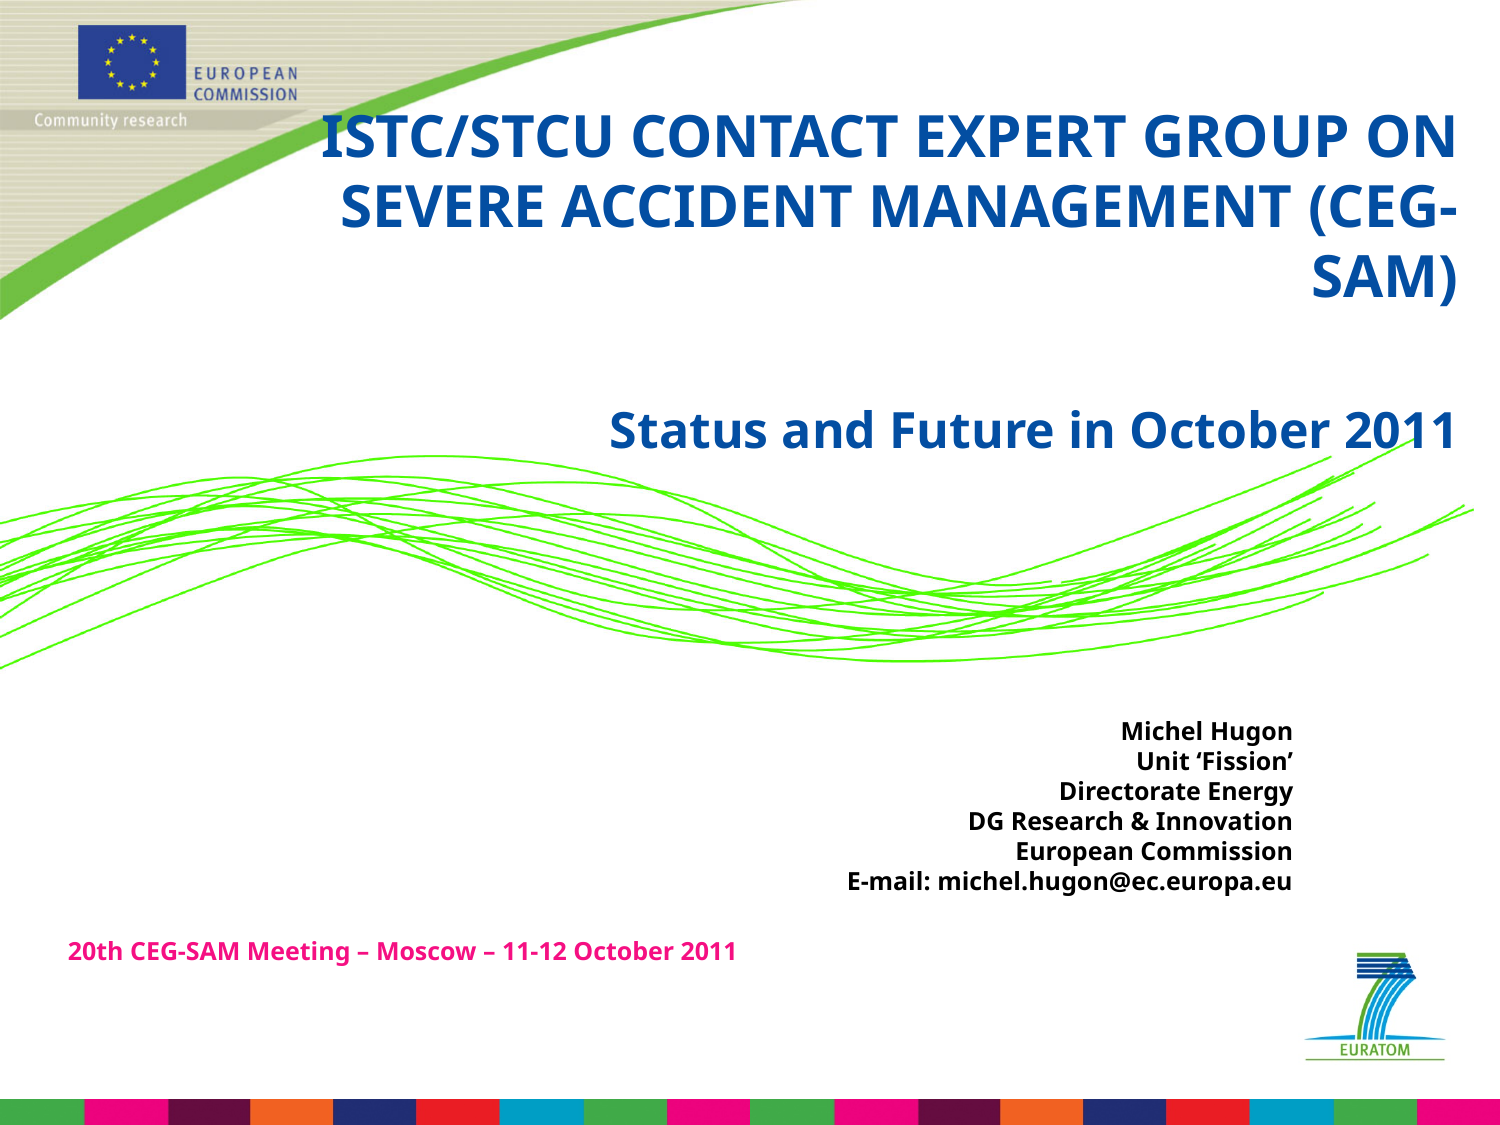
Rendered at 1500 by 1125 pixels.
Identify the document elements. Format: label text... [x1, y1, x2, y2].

picture [0, 1099, 499, 1125]
picture [584, 1099, 1249, 1125]
text_box Michel Hugon Unit ‘Fission’ Directorate Energy DG Research & Innovation European Commission E-mail: michel.hugon@ec.europa.eu 20th CEG-SAM Meeting – Moscow – 11-12 October 2011 [53, 708, 1309, 1012]
picture [1298, 944, 1451, 1069]
picture [0, 432, 1474, 674]
picture [0, 0, 828, 336]
picture [1334, 1099, 1500, 1125]
text_box ISTC/STCU CONTACT EXPERT GROUP ON SEVERE ACCIDENT MANAGEMENT (CEG-SAM) Status and Future in October 2011 [253, 78, 1474, 432]
